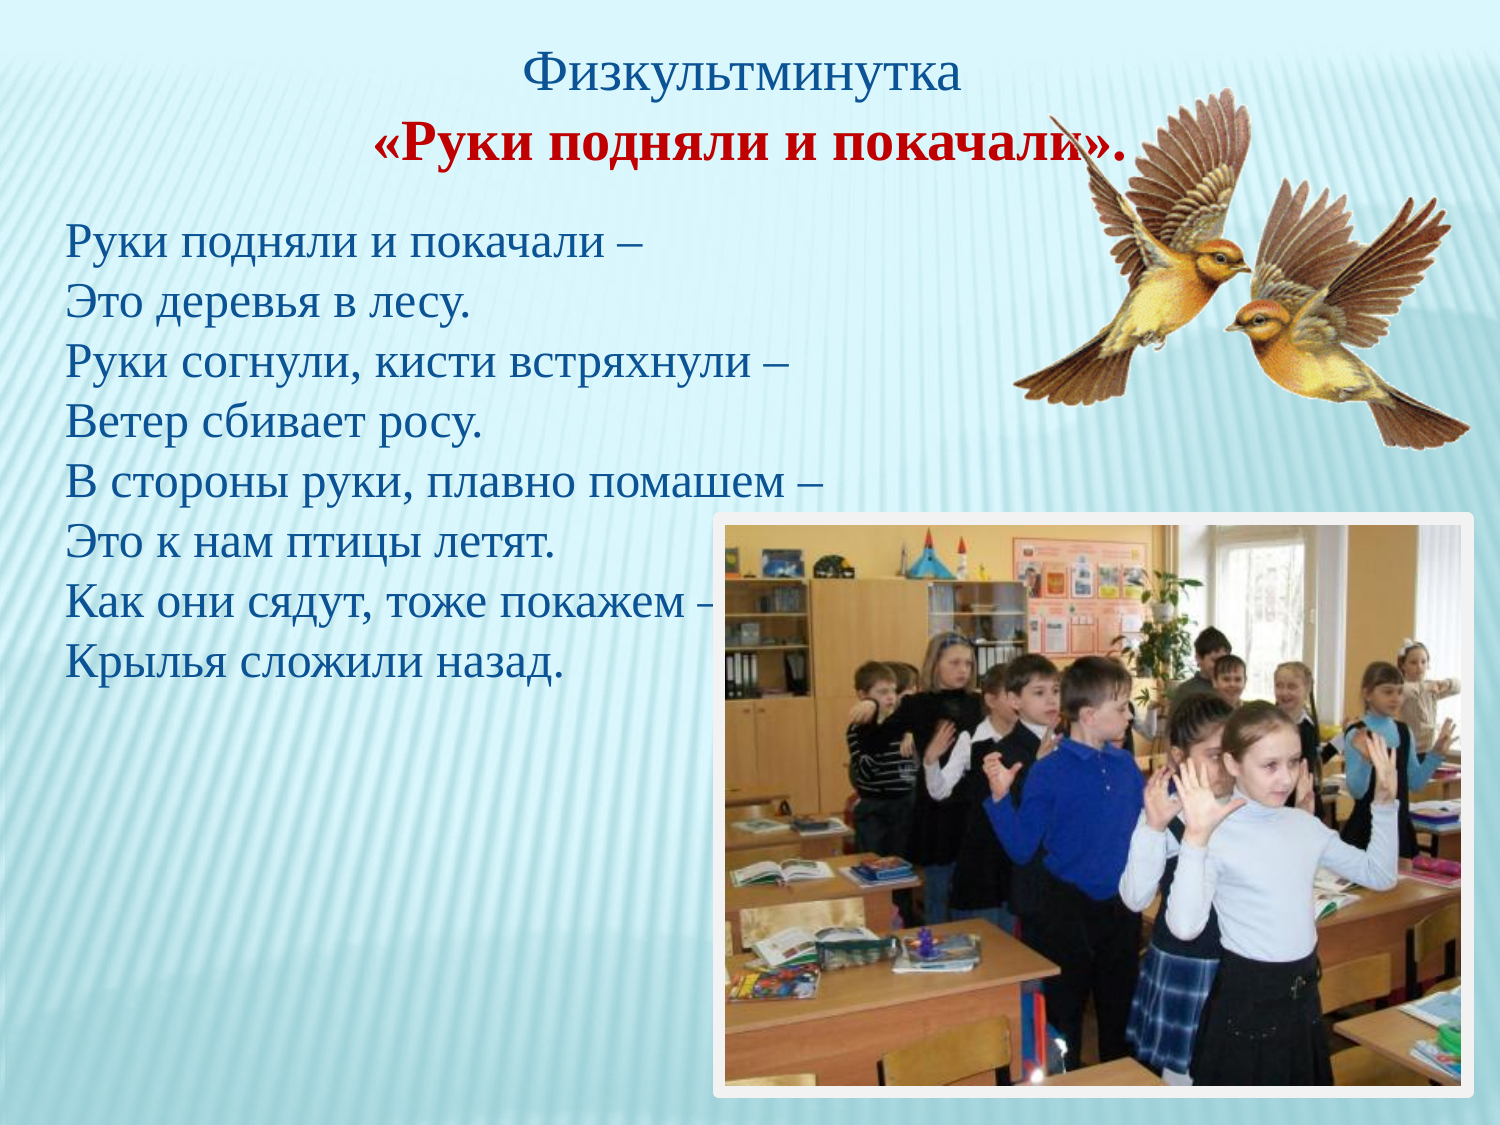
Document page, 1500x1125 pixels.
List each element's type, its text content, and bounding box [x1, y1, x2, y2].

text_box Руки подняли и покачали – Это деревья в лесу. Руки согнули, кисти встряхнули – Ветер сбивает росу. В стороны руки, плавно помашем – Это к нам птицы летят. Как они сядут, тоже покажем – Крылья сложили назад. [50, 199, 850, 695]
text_box Физкультминутка «Руки подняли и покачали». [187, 24, 1313, 180]
picture [724, 524, 1462, 1087]
picture [1012, 87, 1471, 502]
